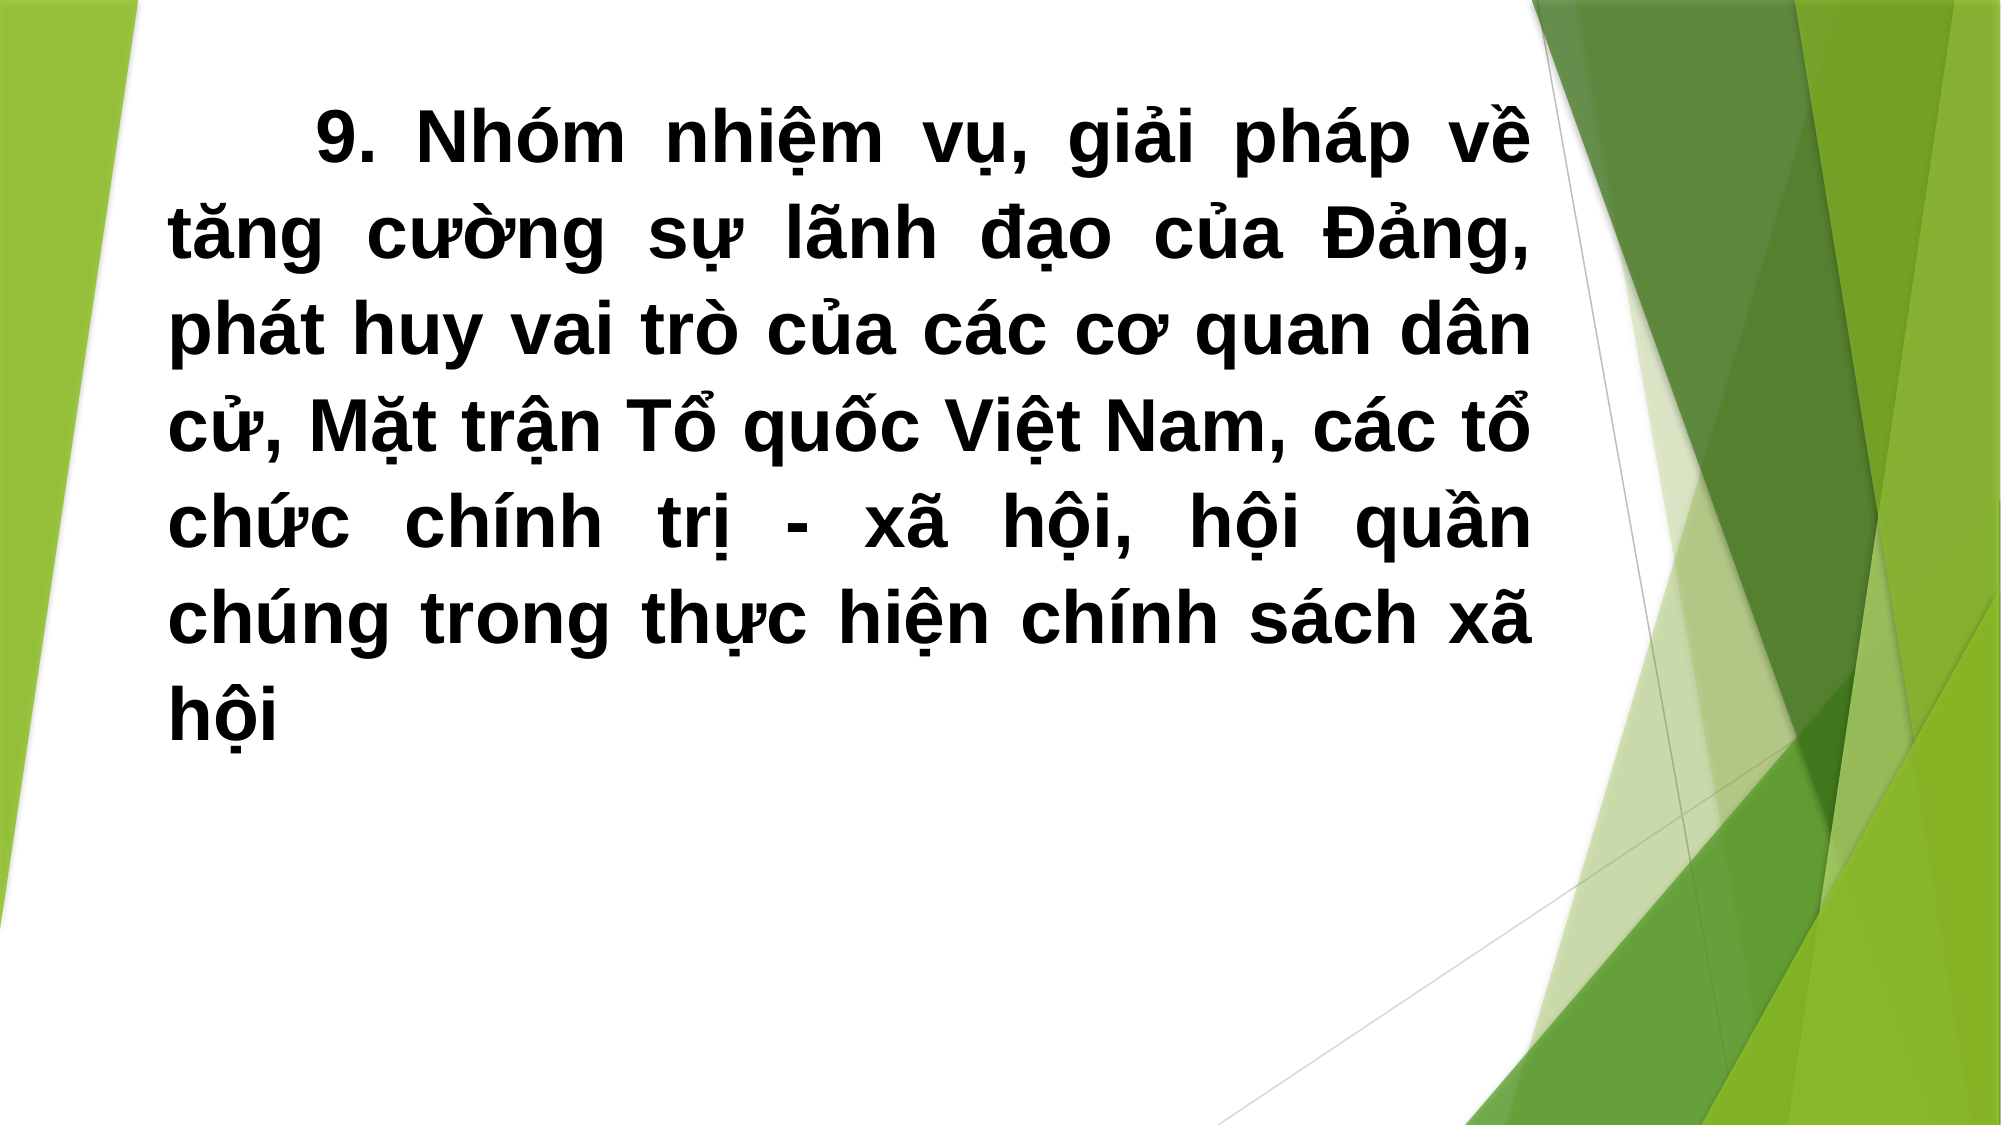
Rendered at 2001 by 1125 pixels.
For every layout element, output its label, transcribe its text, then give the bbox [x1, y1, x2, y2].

subtitle 9. Nhóm nhiệm vụ, giải pháp về tăng cường sự lãnh đạo của Đảng, phát huy vai trò của các cơ quan dân cử, Mặt trận Tổ quốc Việt Nam, các tổ chức chính trị - xã hội, hội quần chúng trong thực hiện chính sách xã hội [152, 73, 1549, 956]
